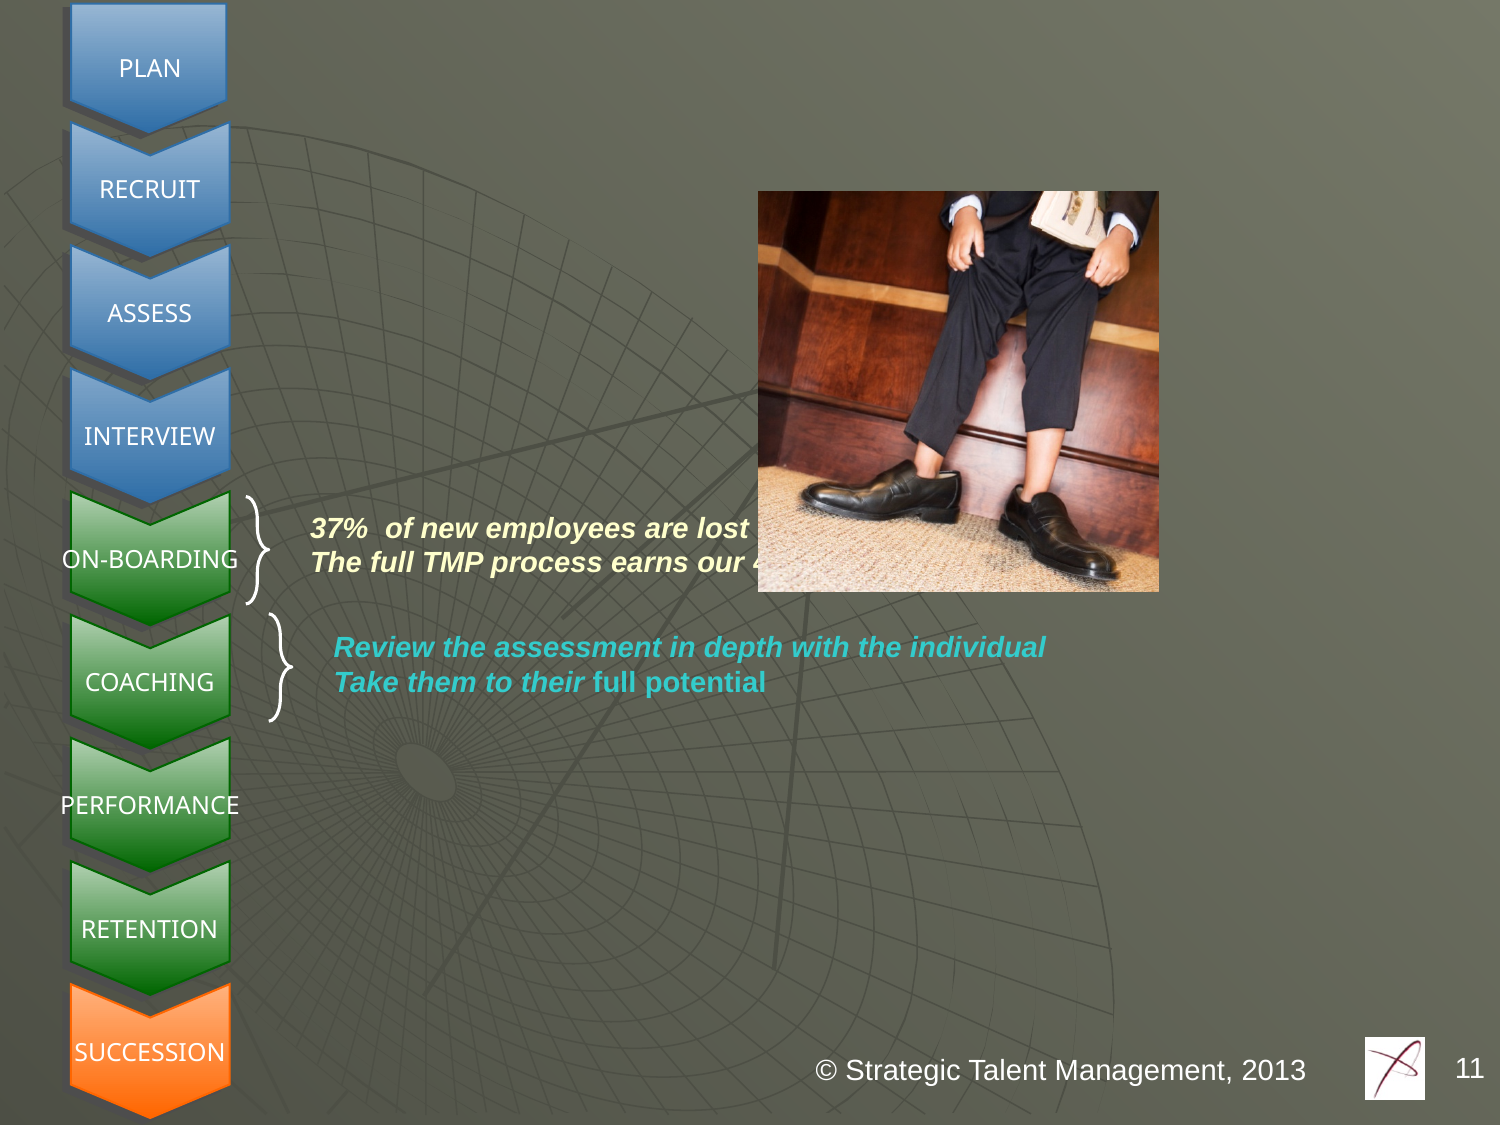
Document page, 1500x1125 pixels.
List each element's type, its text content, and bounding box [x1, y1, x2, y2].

text_box Review the assessment in depth with the individual Take them to their full potential [318, 620, 1069, 706]
text_box © Strategic Talent Management, 2013 [800, 1043, 1323, 1094]
text_box 37% of new employees are lost within 30 days The full TMP process earns our 4|4|4 Guarantee [295, 501, 752, 587]
text_box [245, 496, 269, 604]
text_box [268, 613, 292, 722]
picture [757, 191, 1159, 592]
picture [1365, 1037, 1426, 1101]
text_box 11 [1437, 1042, 1500, 1096]
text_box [62, 3, 238, 1125]
